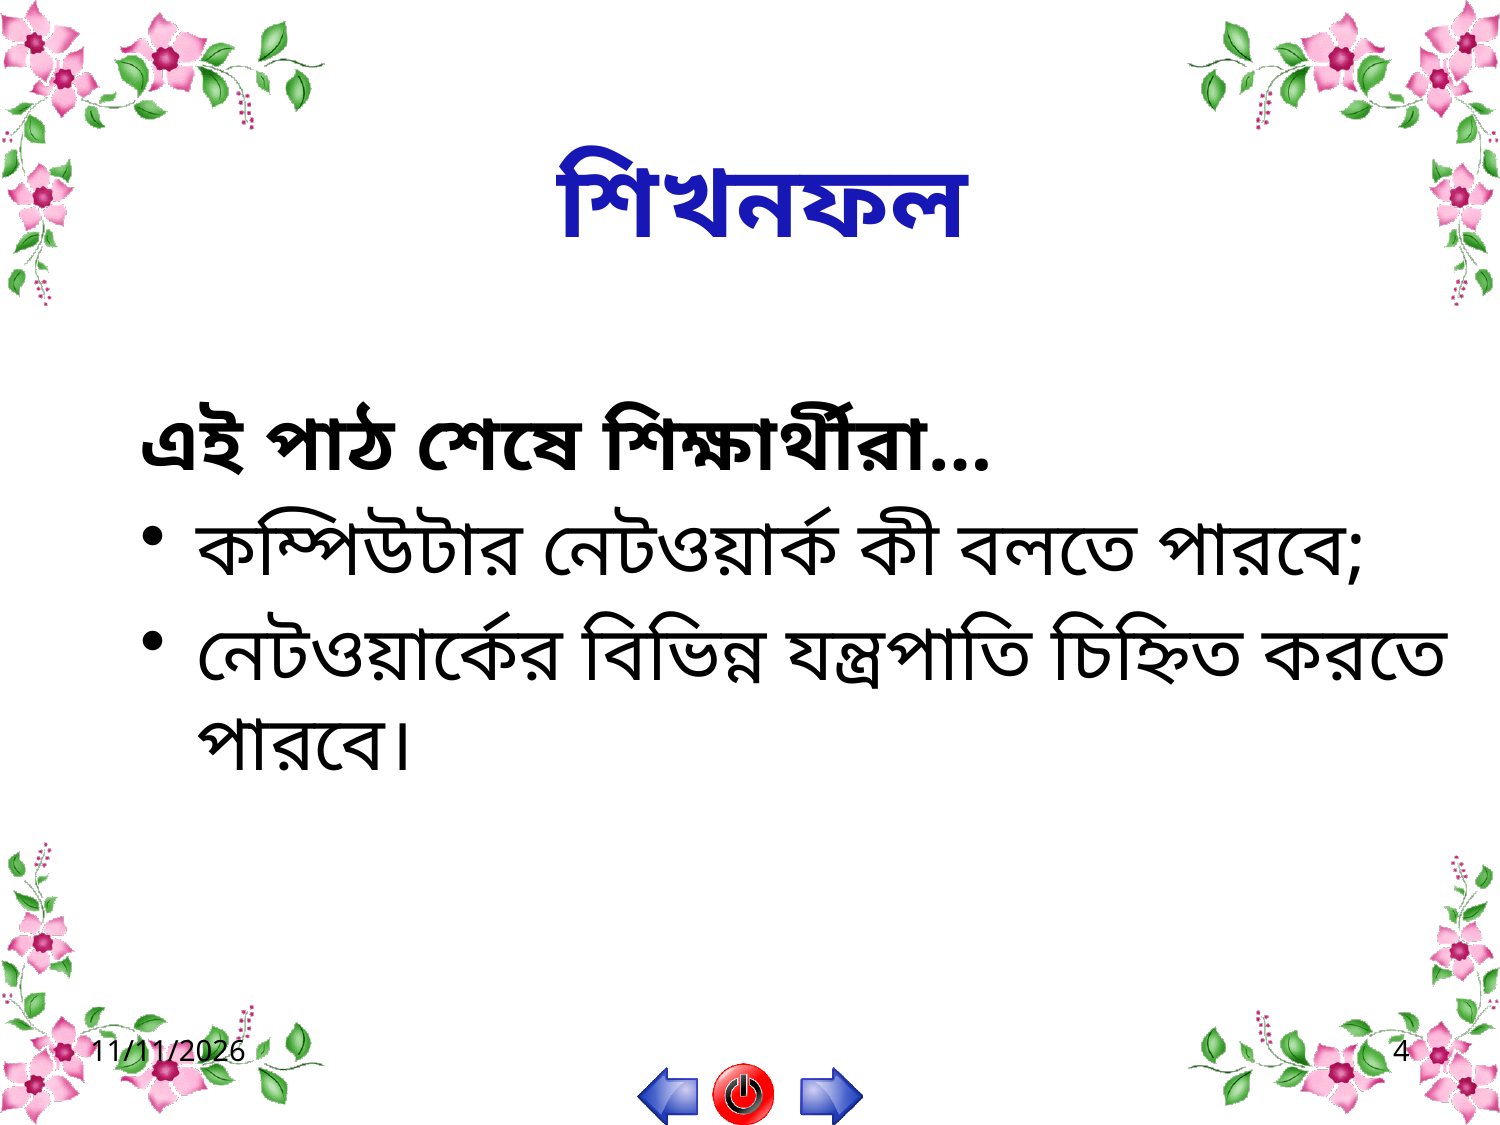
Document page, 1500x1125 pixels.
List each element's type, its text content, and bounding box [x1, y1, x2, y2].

picture [0, 0, 325, 306]
picture [1187, 0, 1500, 306]
slide_number 4 [1074, 1024, 1425, 1103]
title শিখনফল [125, 125, 1400, 271]
picture [637, 1067, 698, 1125]
list এই পাঠ শেষে শিক্ষার্থীরা… কম্পিউটার নেটওয়ার্ক কী বলতে পারবে; নেটওয়ার্কের বিভিন্ন যন্ত্রপাতি চিহ্নিত করতে পারবে। [125, 387, 1500, 750]
picture [1187, 855, 1500, 1125]
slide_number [75, 1024, 425, 1103]
picture [800, 1067, 863, 1125]
picture [712, 1063, 774, 1125]
picture [0, 842, 325, 1125]
